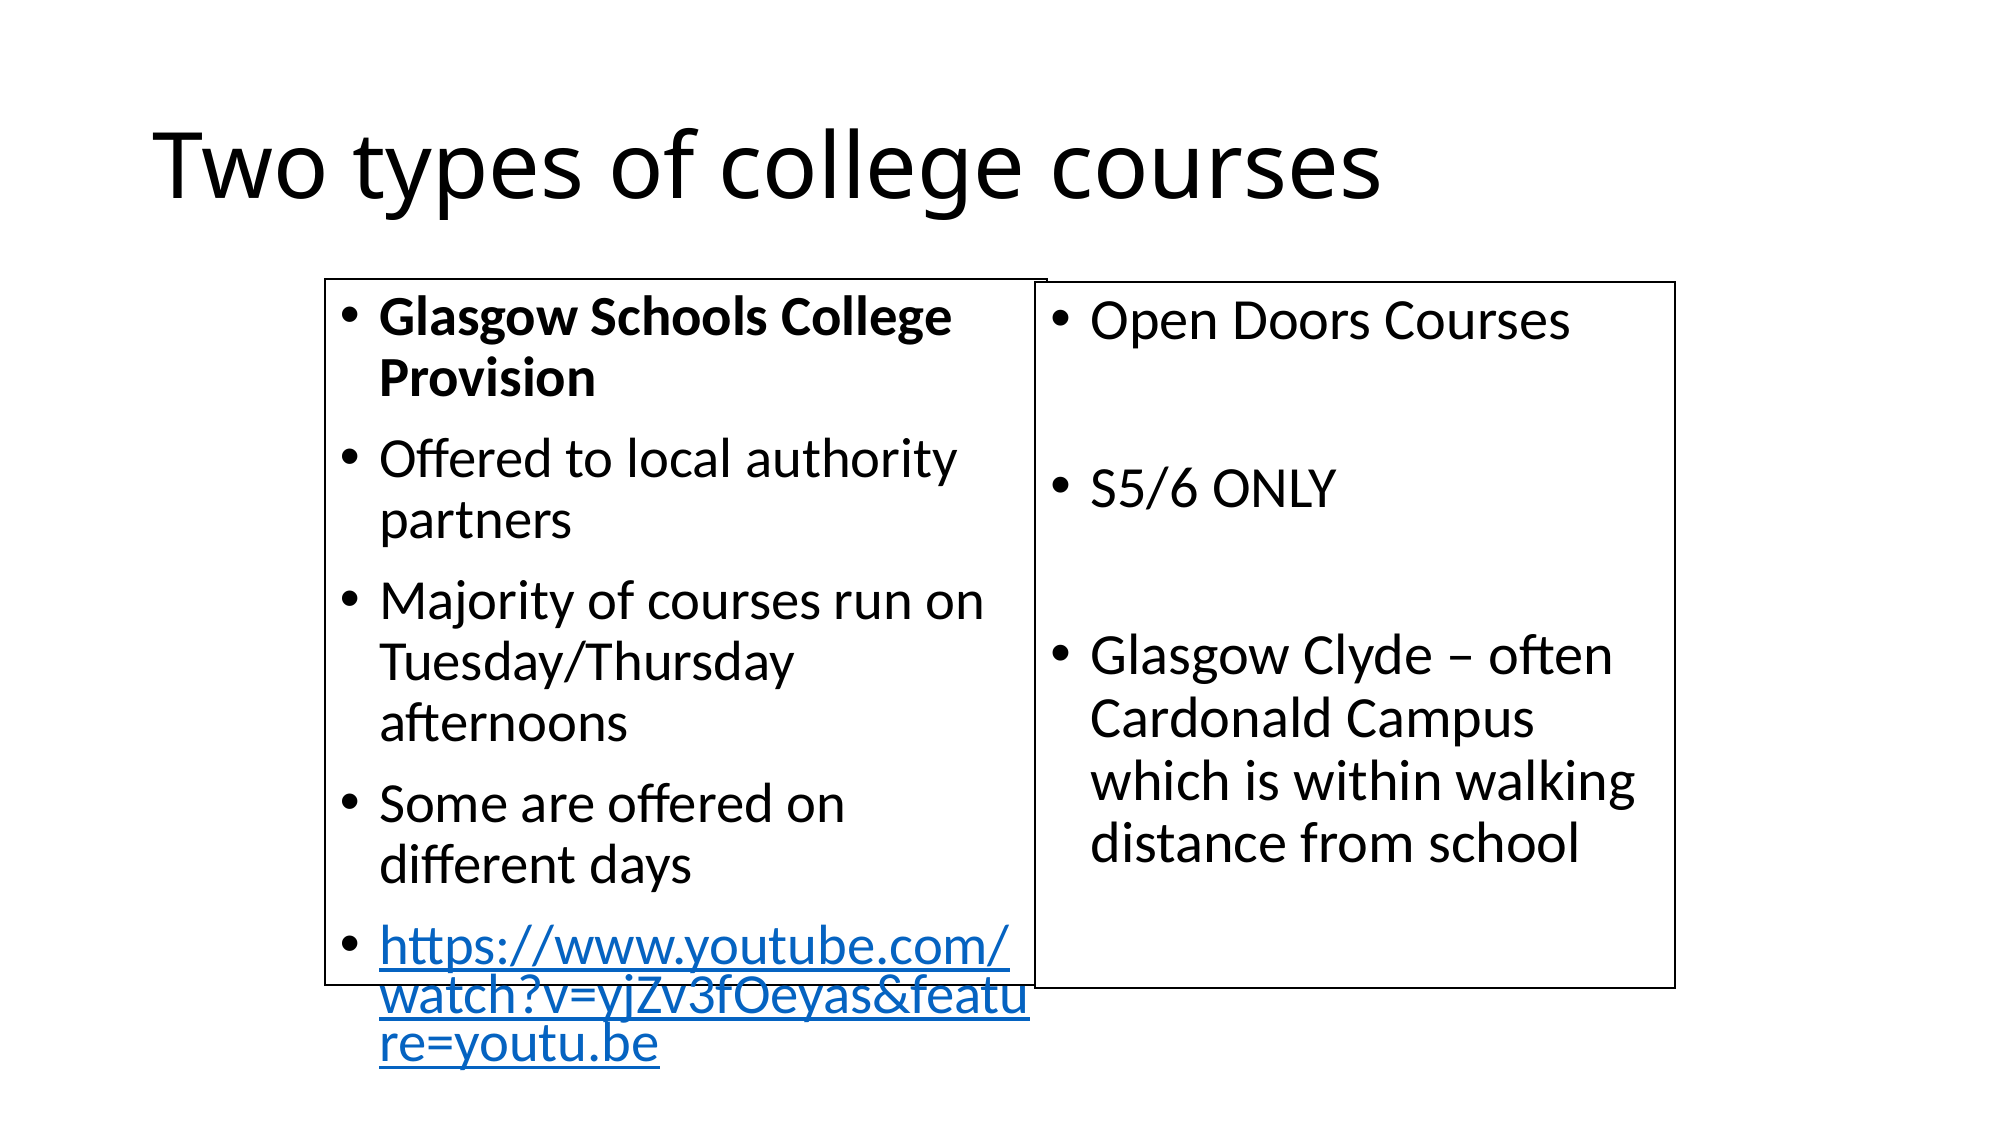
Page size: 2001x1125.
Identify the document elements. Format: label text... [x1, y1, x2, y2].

list Open Doors Courses S5/6 ONLY Glasgow Clyde – often Cardonald Campus which is within walking distance from school [1034, 281, 1676, 989]
list Glasgow Schools College Provision Offered to local authority partners Majority of courses run on Tuesday/Thursday afternoons Some are offered on different days https://www.youtube.com/watch?v=yjZv3fOeyas&feature=youtu.be [324, 278, 1048, 986]
title Two types of college courses [137, 59, 1863, 278]
